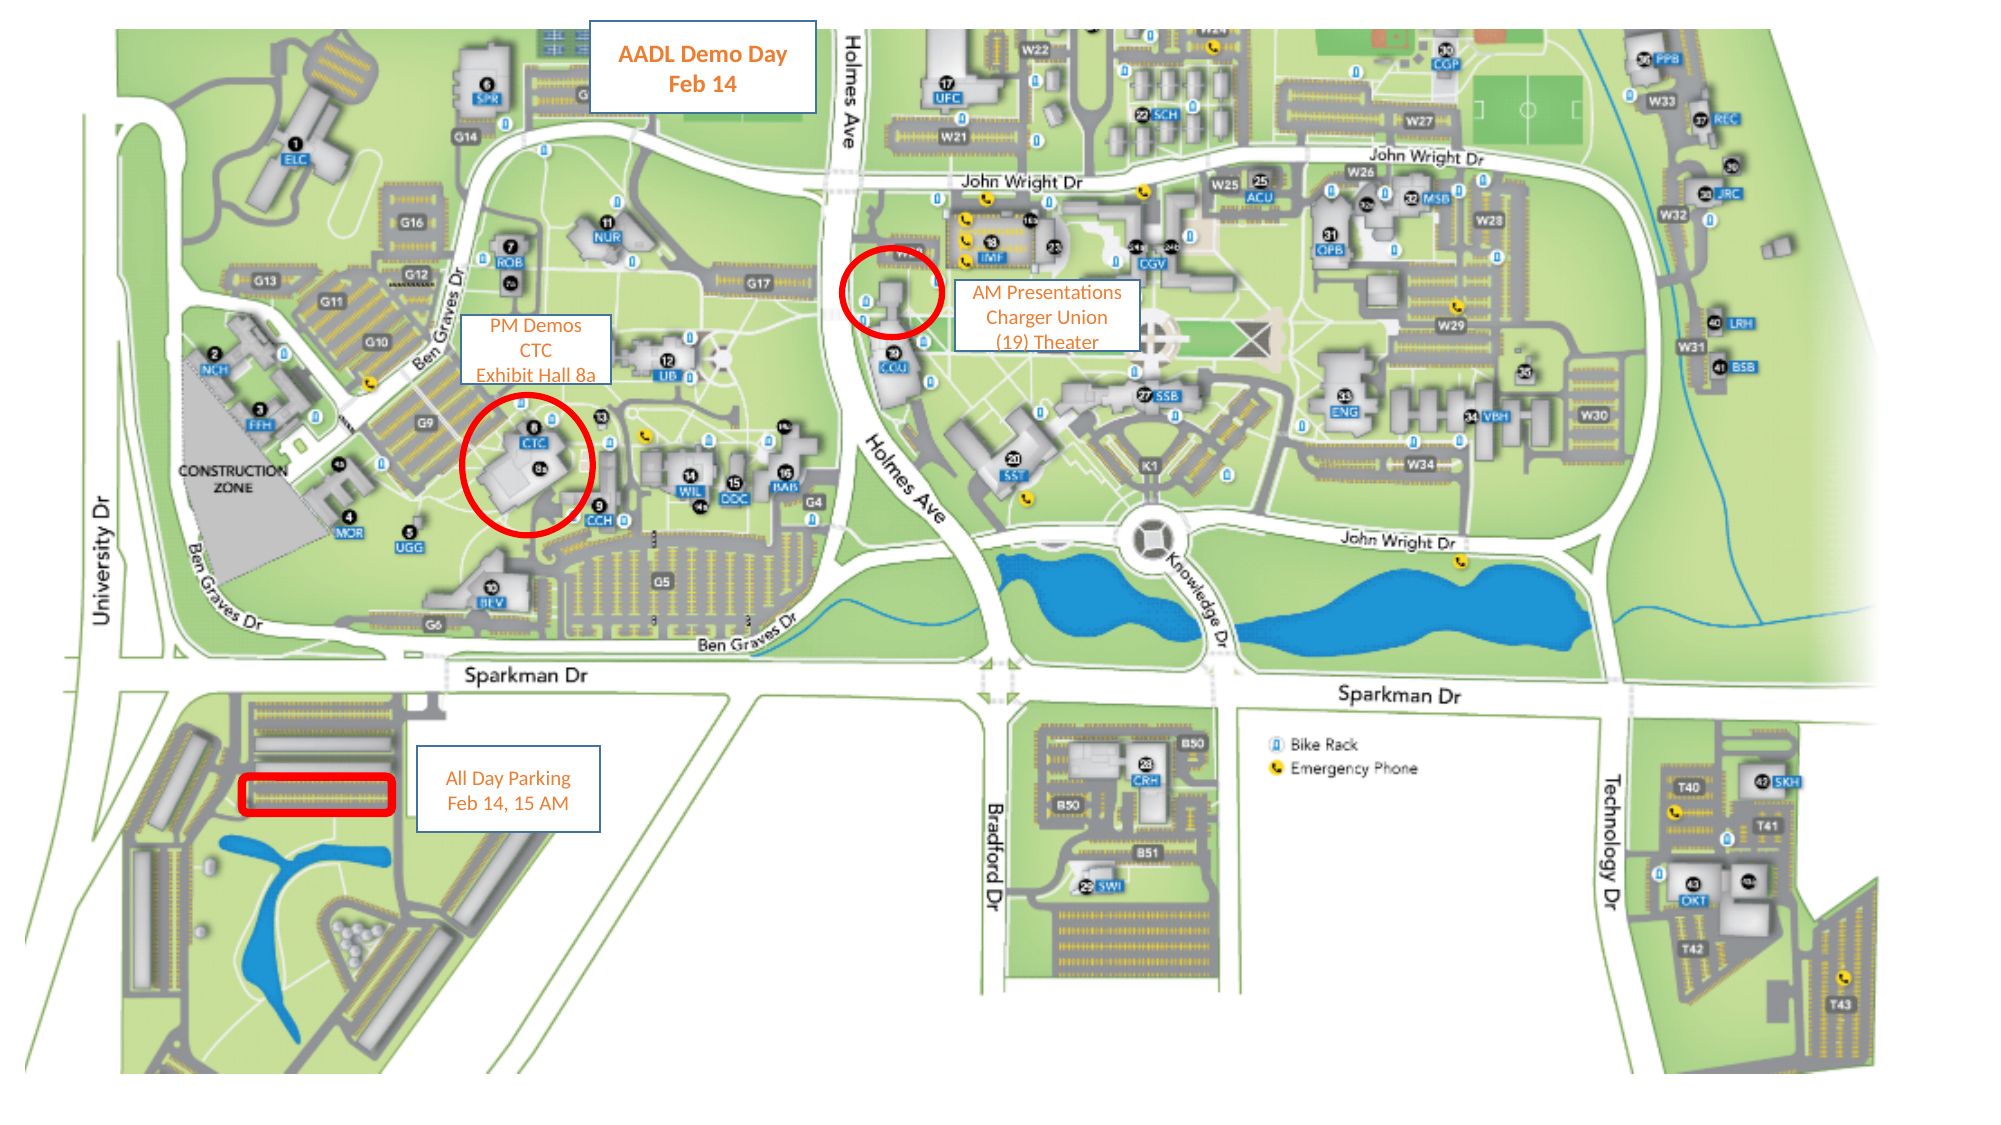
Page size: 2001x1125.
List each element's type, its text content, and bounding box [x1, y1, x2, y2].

text_box AADL Demo Day Feb 14 [589, 20, 817, 29]
picture [25, 29, 1883, 1074]
